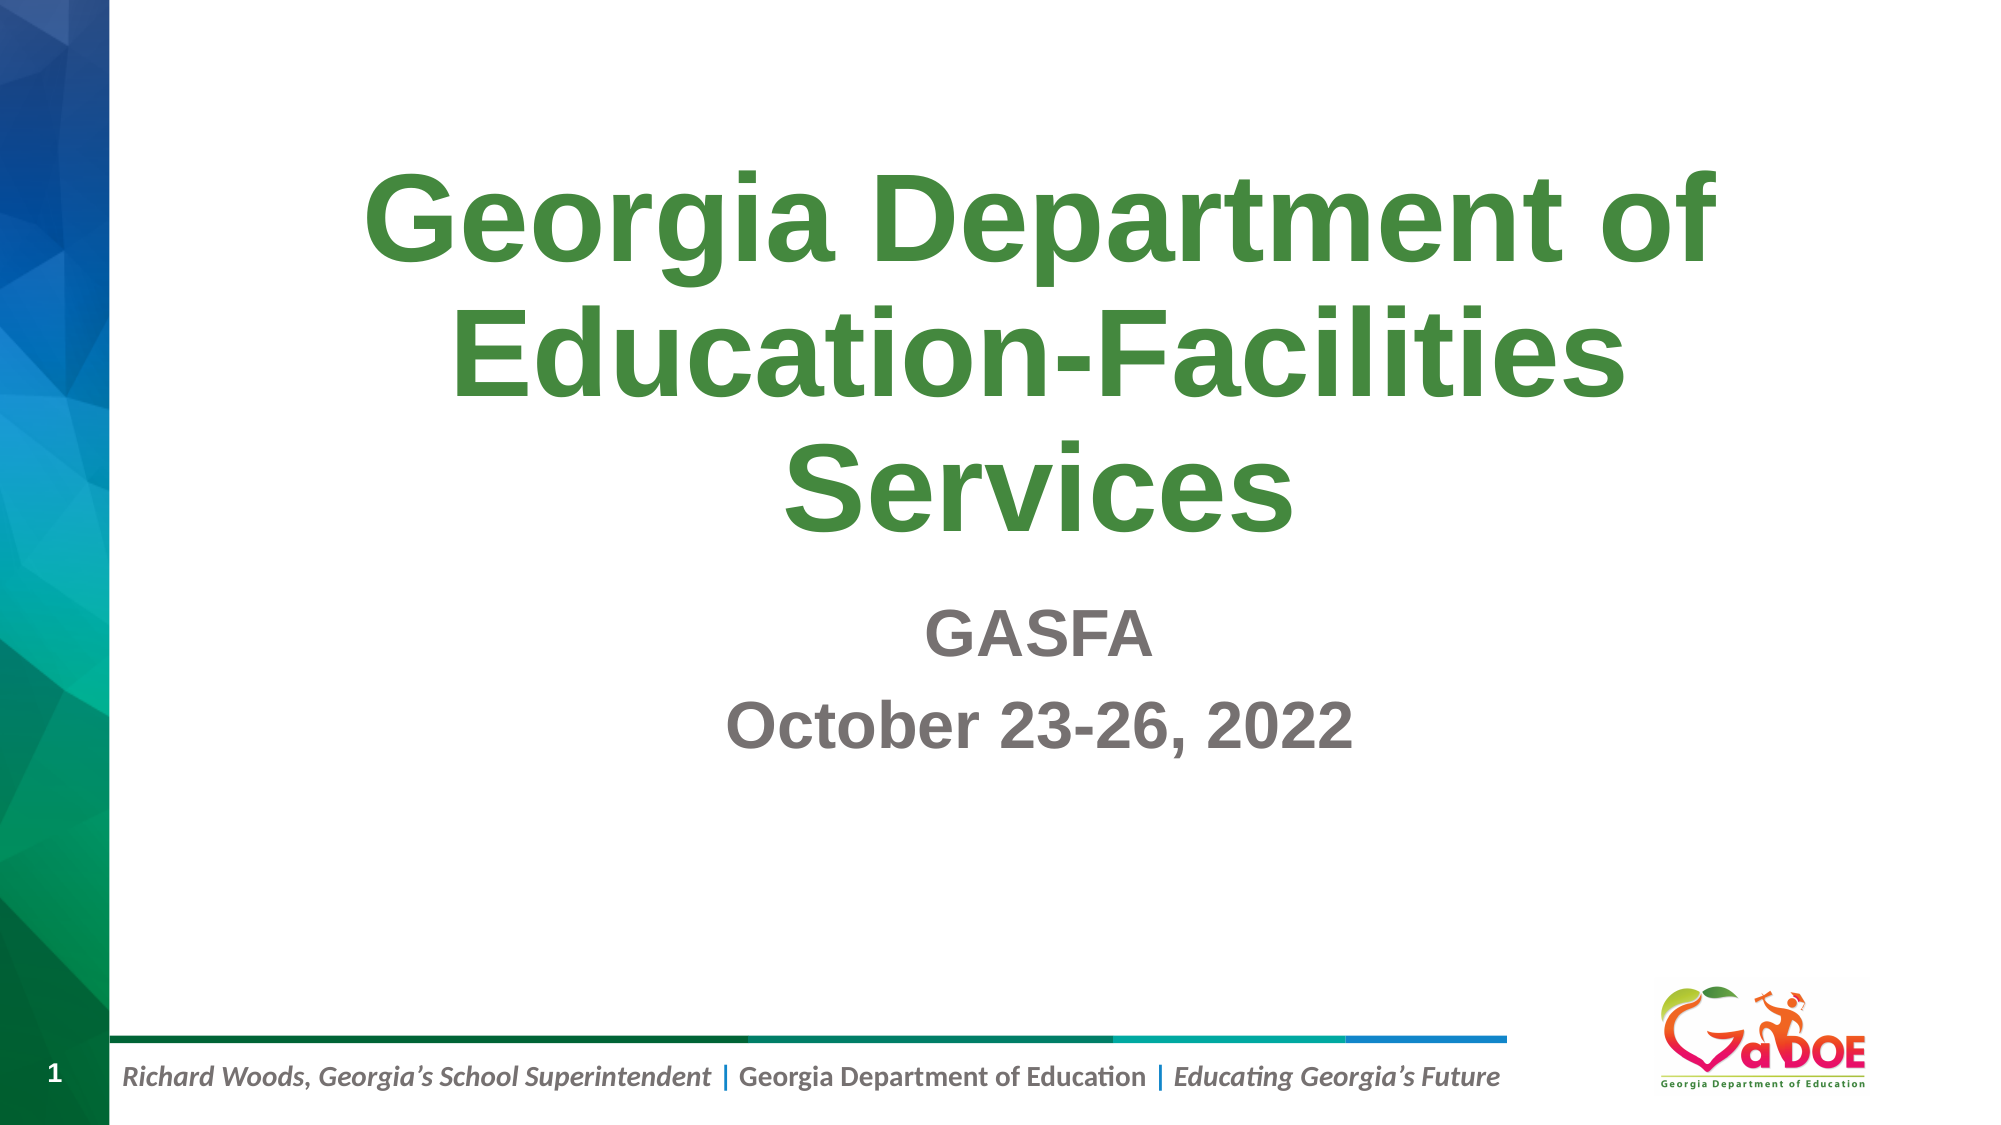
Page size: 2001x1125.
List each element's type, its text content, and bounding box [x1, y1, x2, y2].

picture [1654, 977, 1870, 1096]
picture [0, 0, 110, 1125]
title Georgia Department of Education-Facilities Services [210, 50, 1870, 566]
subtitle GASFA October 23-26, 2022 [210, 590, 1870, 891]
